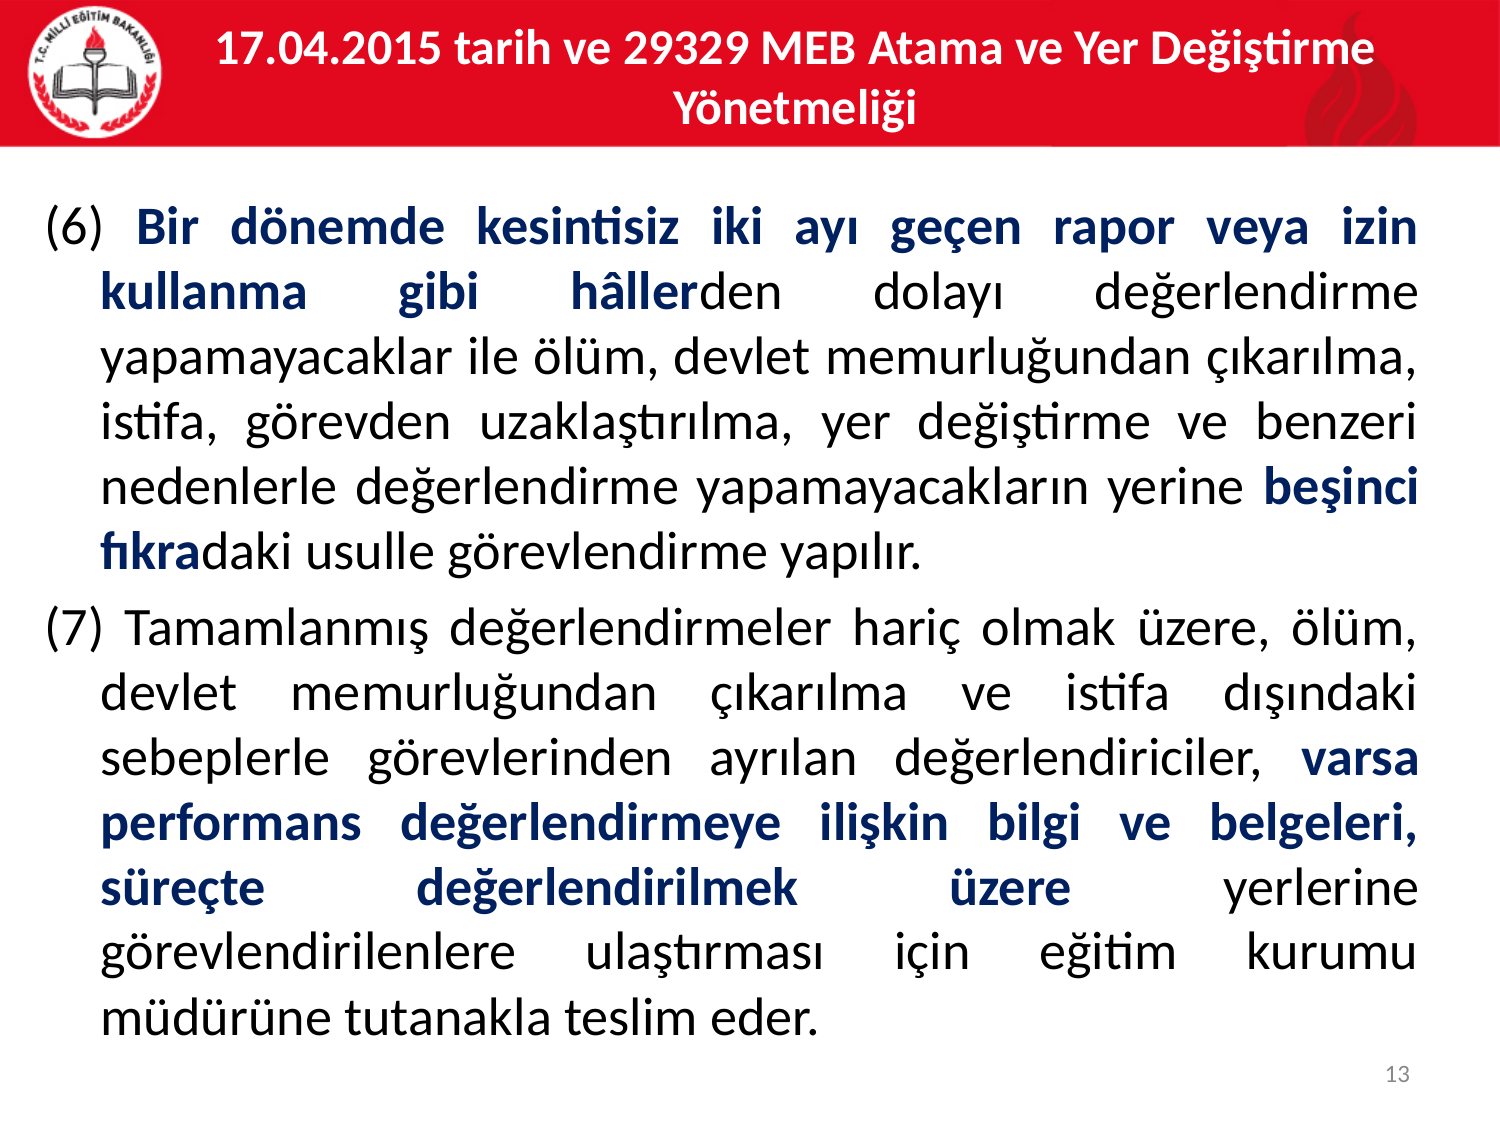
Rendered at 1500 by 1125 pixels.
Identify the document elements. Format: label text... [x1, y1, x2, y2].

list (6) Bir dönemde kesintisiz iki ayı geçen rapor veya izin kullanma gibi hâllerden dolayı değerlendirme yapamayacaklar ile ölüm, devlet memurluğundan çıkarılma, istifa, görevden uzaklaştırılma, yer değiştirme ve benzeri nedenlerle değerlendirme yapamayacakların yerine beşinci fıkradaki usulle görevlendirme yapılır. (7) Tamamlanmış değerlendirmeler hariç olmak üzere, ölüm, devlet memurluğundan çıkarılma ve istifa dışındaki sebeplerle görevlerinden ayrılan değerlendiriciler, varsa performans değerlendirmeye ilişkin bilgi ve belgeleri, süreçte değerlendirilmek üzere yerlerine görevlendirilenlere ulaştırması için eğitim kurumu müdürüne tutanakla teslim eder. [29, 183, 1436, 1059]
title 17.04.2015 tarih ve 29329 MEB Atama ve Yer Değiştirme Yönetmeliği [120, 0, 1471, 149]
picture [0, 0, 1500, 1125]
slide_number 13 [1074, 1042, 1425, 1103]
